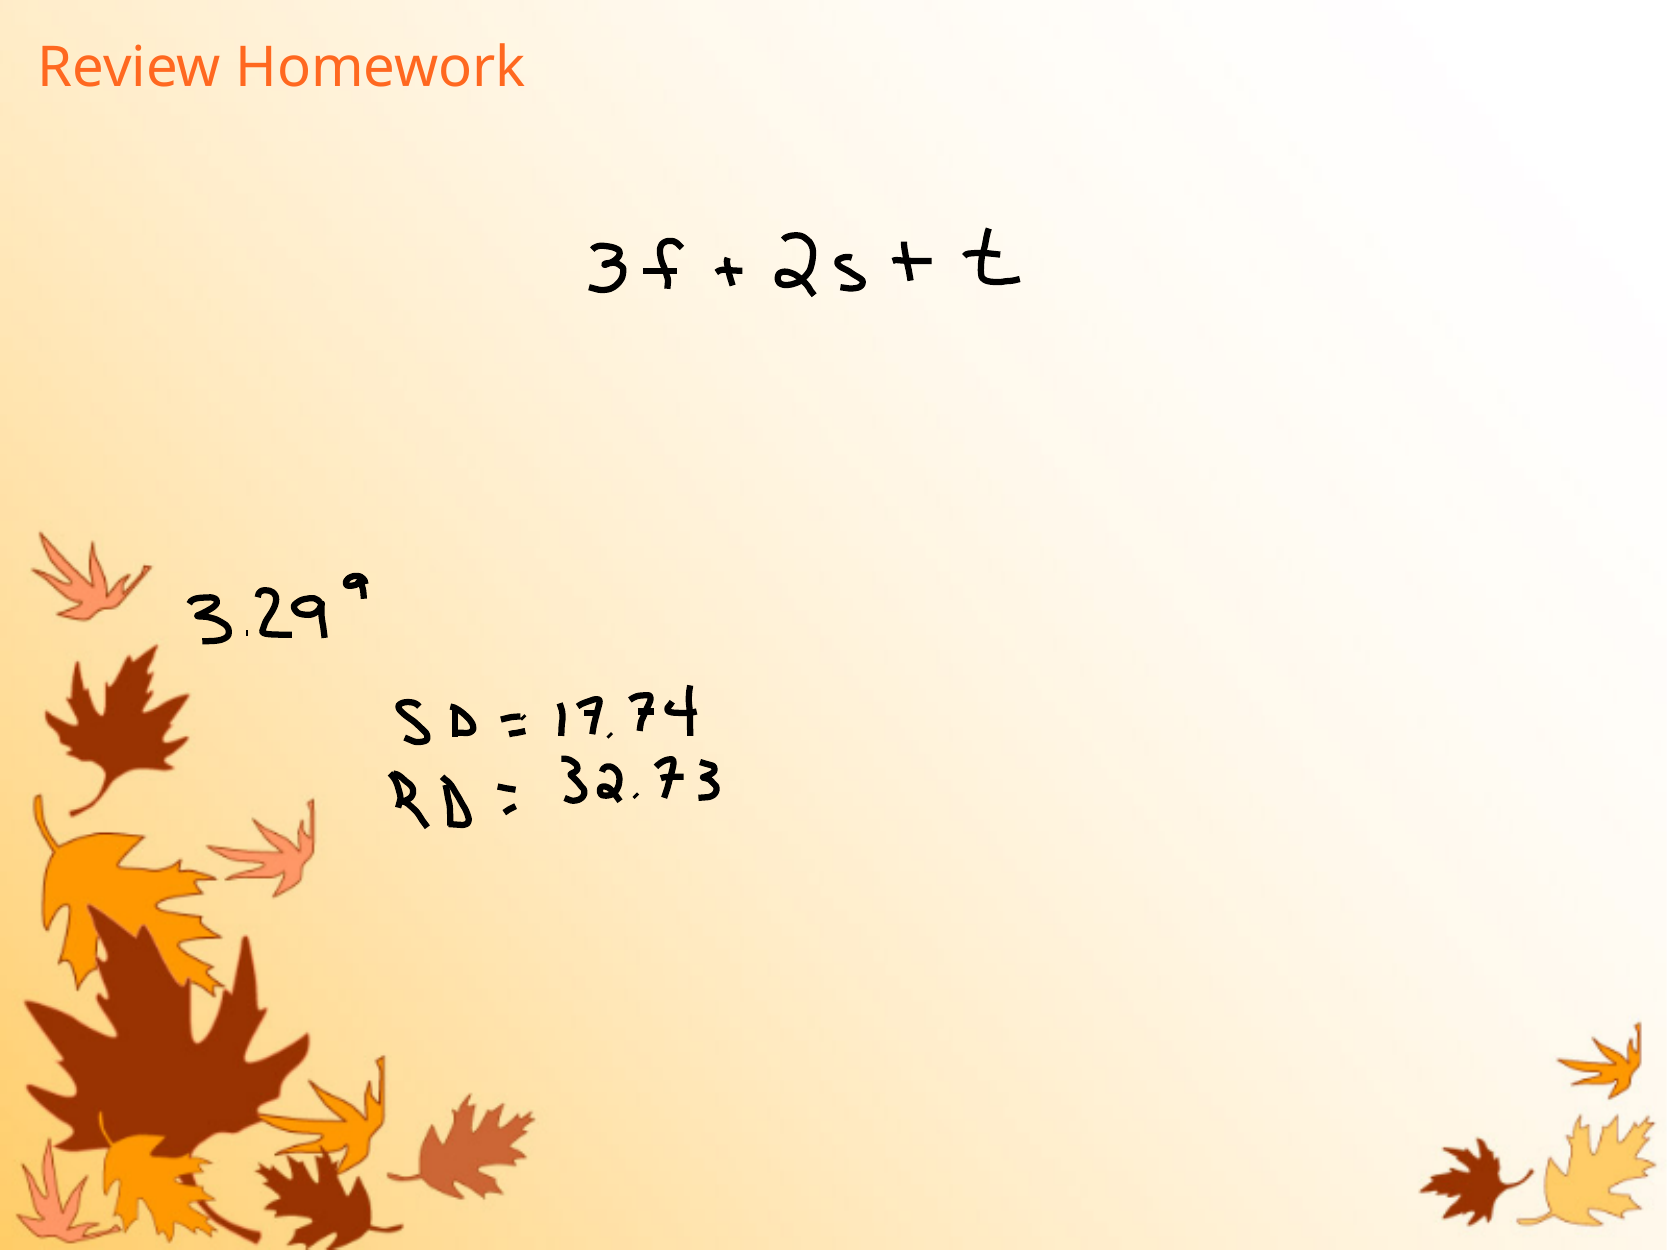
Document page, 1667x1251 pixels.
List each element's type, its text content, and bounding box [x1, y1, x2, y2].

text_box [588, 228, 1021, 296]
text_box Review Homework [22, 22, 748, 106]
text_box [561, 758, 717, 802]
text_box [389, 685, 697, 828]
picture [0, 0, 1667, 1250]
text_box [188, 575, 366, 642]
